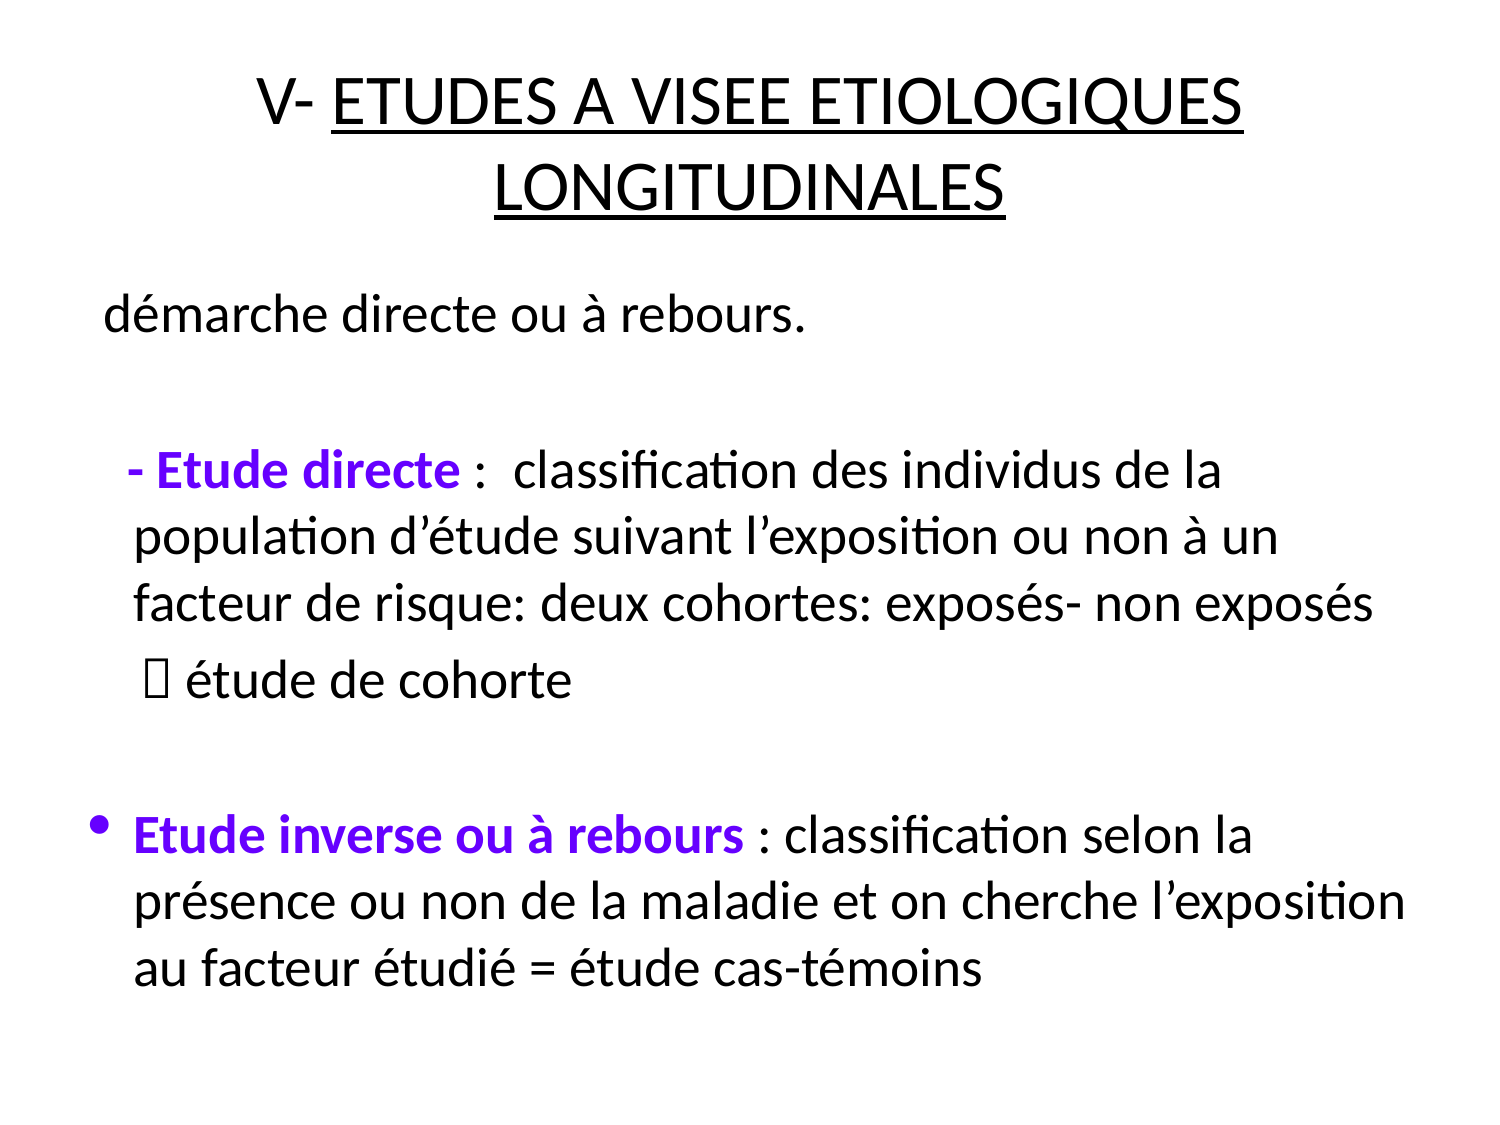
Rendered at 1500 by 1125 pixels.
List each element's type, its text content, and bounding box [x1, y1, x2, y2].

title V- ETUDES A VISEE ETIOLOGIQUES LONGITUDINALES [75, 45, 1425, 233]
list démarche directe ou à rebours. - Etude directe : classification des individus de la population d’étude suivant l’exposition ou non à un facteur de risque: deux cohortes: exposés- non exposés  étude de cohorte Etude inverse ou à rebours : classification selon la présence ou non de la maladie et on cherche l’exposition au facteur étudié = étude cas-témoins [75, 262, 1425, 1005]
